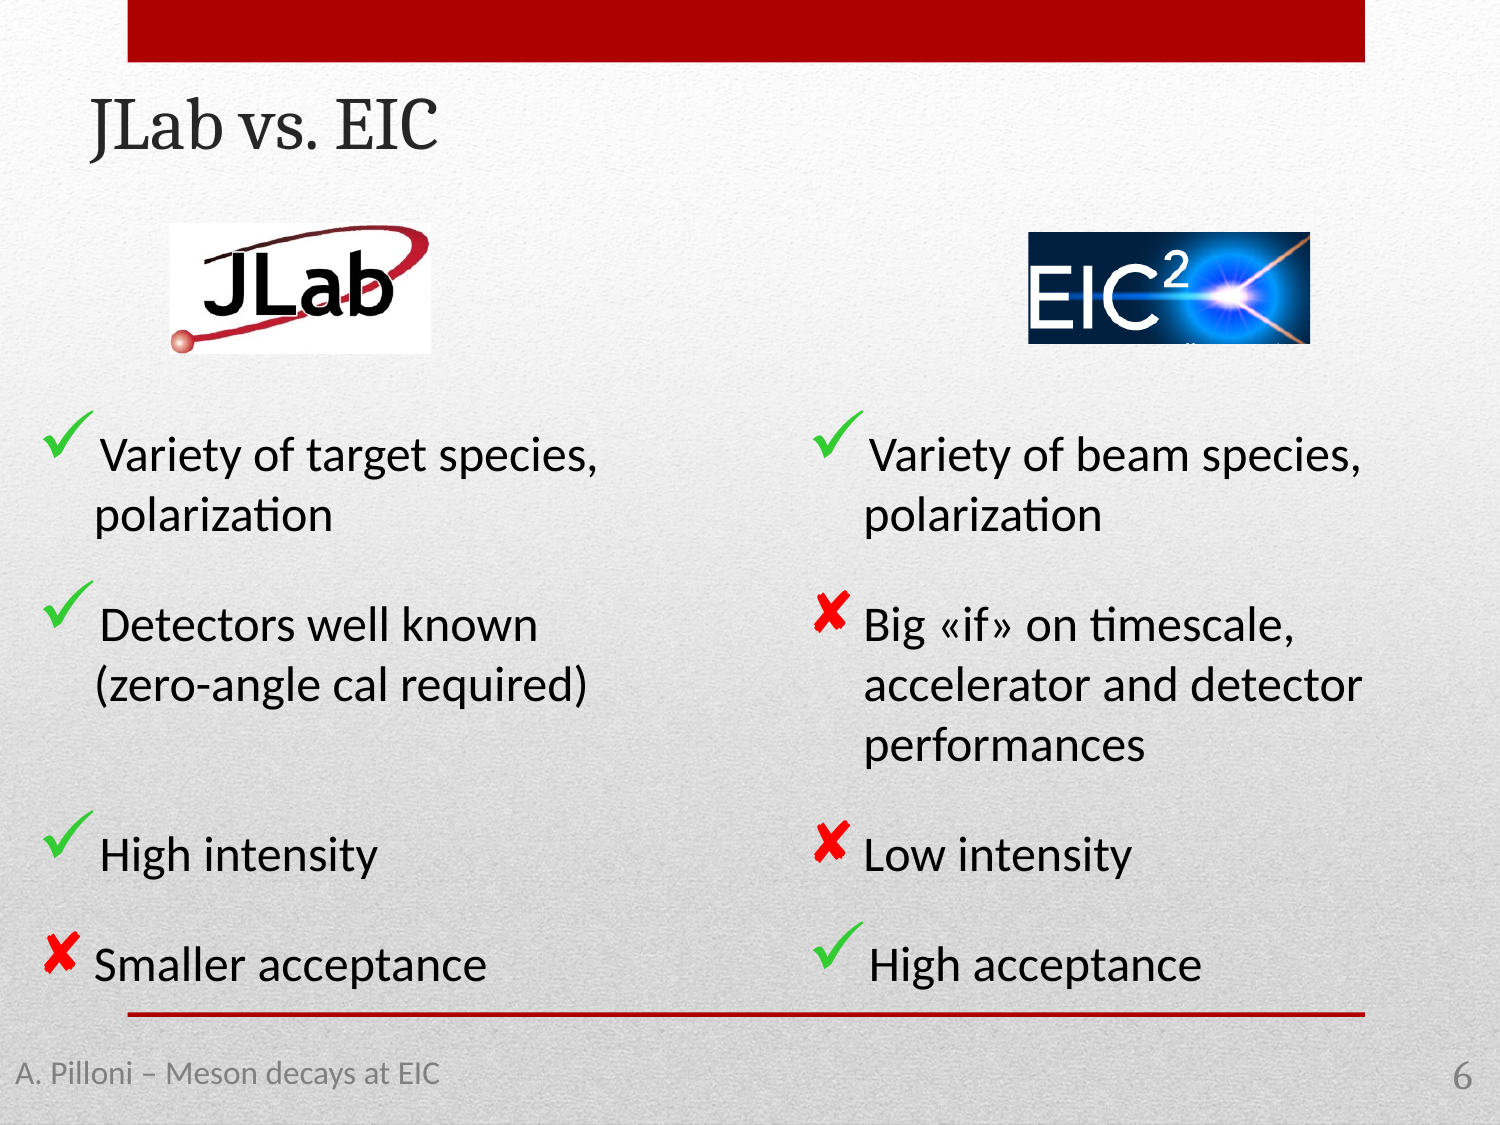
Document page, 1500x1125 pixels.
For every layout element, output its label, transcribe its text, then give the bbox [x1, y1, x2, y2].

text_box A. Pilloni – Meson decays at EIC [0, 1043, 1091, 1099]
text_box Variety of beam species, polarization Big «if» on timescale, accelerator and detector performances Low intensity High acceptance [792, 413, 1488, 999]
picture [168, 222, 432, 354]
picture [1027, 231, 1311, 345]
text_box JLab vs. EIC [74, 0, 1425, 173]
slide_number 6 [1362, 1043, 1488, 1104]
text_box Variety of target species, polarization Detectors well known (zero-angle cal required) High intensity Smaller acceptance [22, 413, 708, 999]
